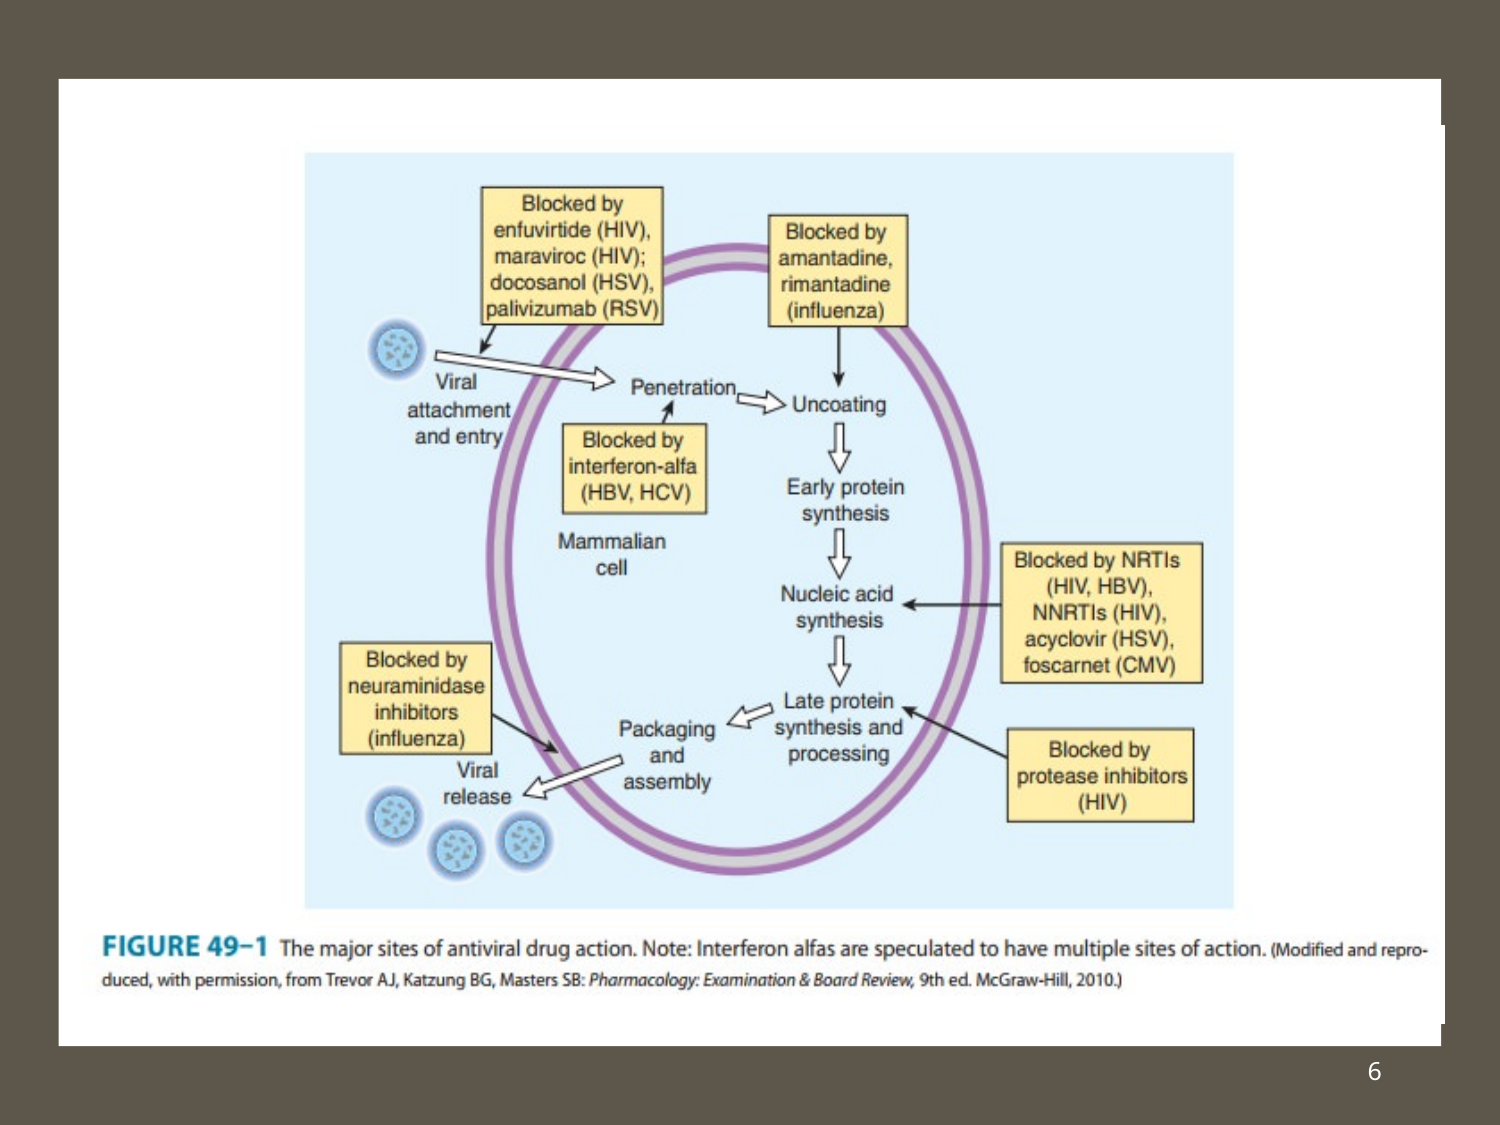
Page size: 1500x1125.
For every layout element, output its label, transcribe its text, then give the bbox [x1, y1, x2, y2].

text_box [0, 0, 1500, 1125]
slide_number 6 [1059, 1042, 1397, 1103]
text_box [57, 77, 1443, 1048]
picture [82, 125, 1445, 1024]
